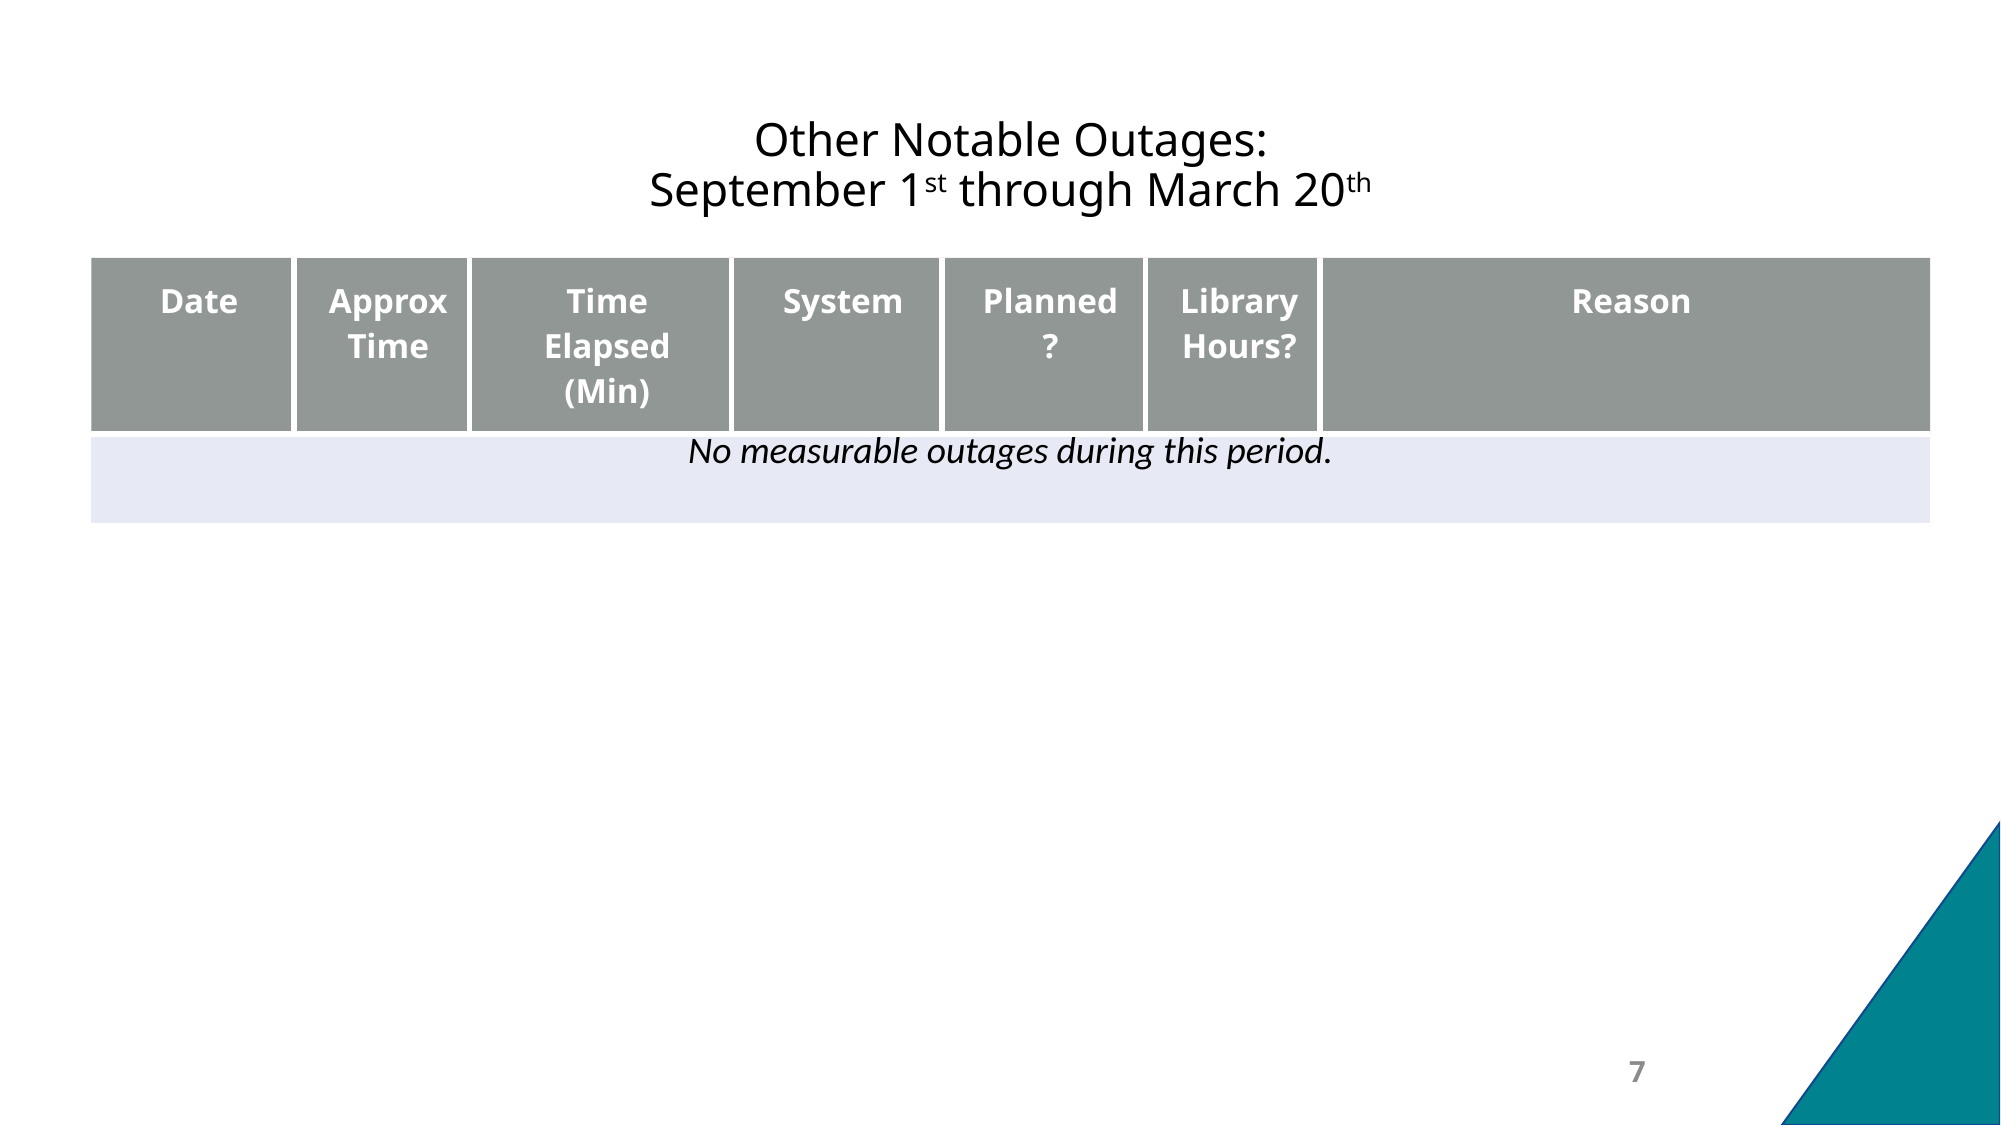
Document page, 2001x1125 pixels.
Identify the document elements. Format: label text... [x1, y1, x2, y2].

table_header Library Hours? [1148, 258, 1317, 431]
table_cell No measurable outages during this period. [91, 437, 1930, 523]
table_header System [734, 258, 939, 431]
slide_number 7 [1412, 1042, 1863, 1103]
title Other Notable Outages: September 1st through March 20th [91, 105, 1931, 228]
table_header Time Elapsed (Min) [472, 258, 729, 431]
table_header Approx Time [297, 258, 467, 431]
table_header Reason [1323, 258, 1930, 431]
table_header Planned? [945, 258, 1143, 431]
table_header Date [91, 258, 291, 431]
